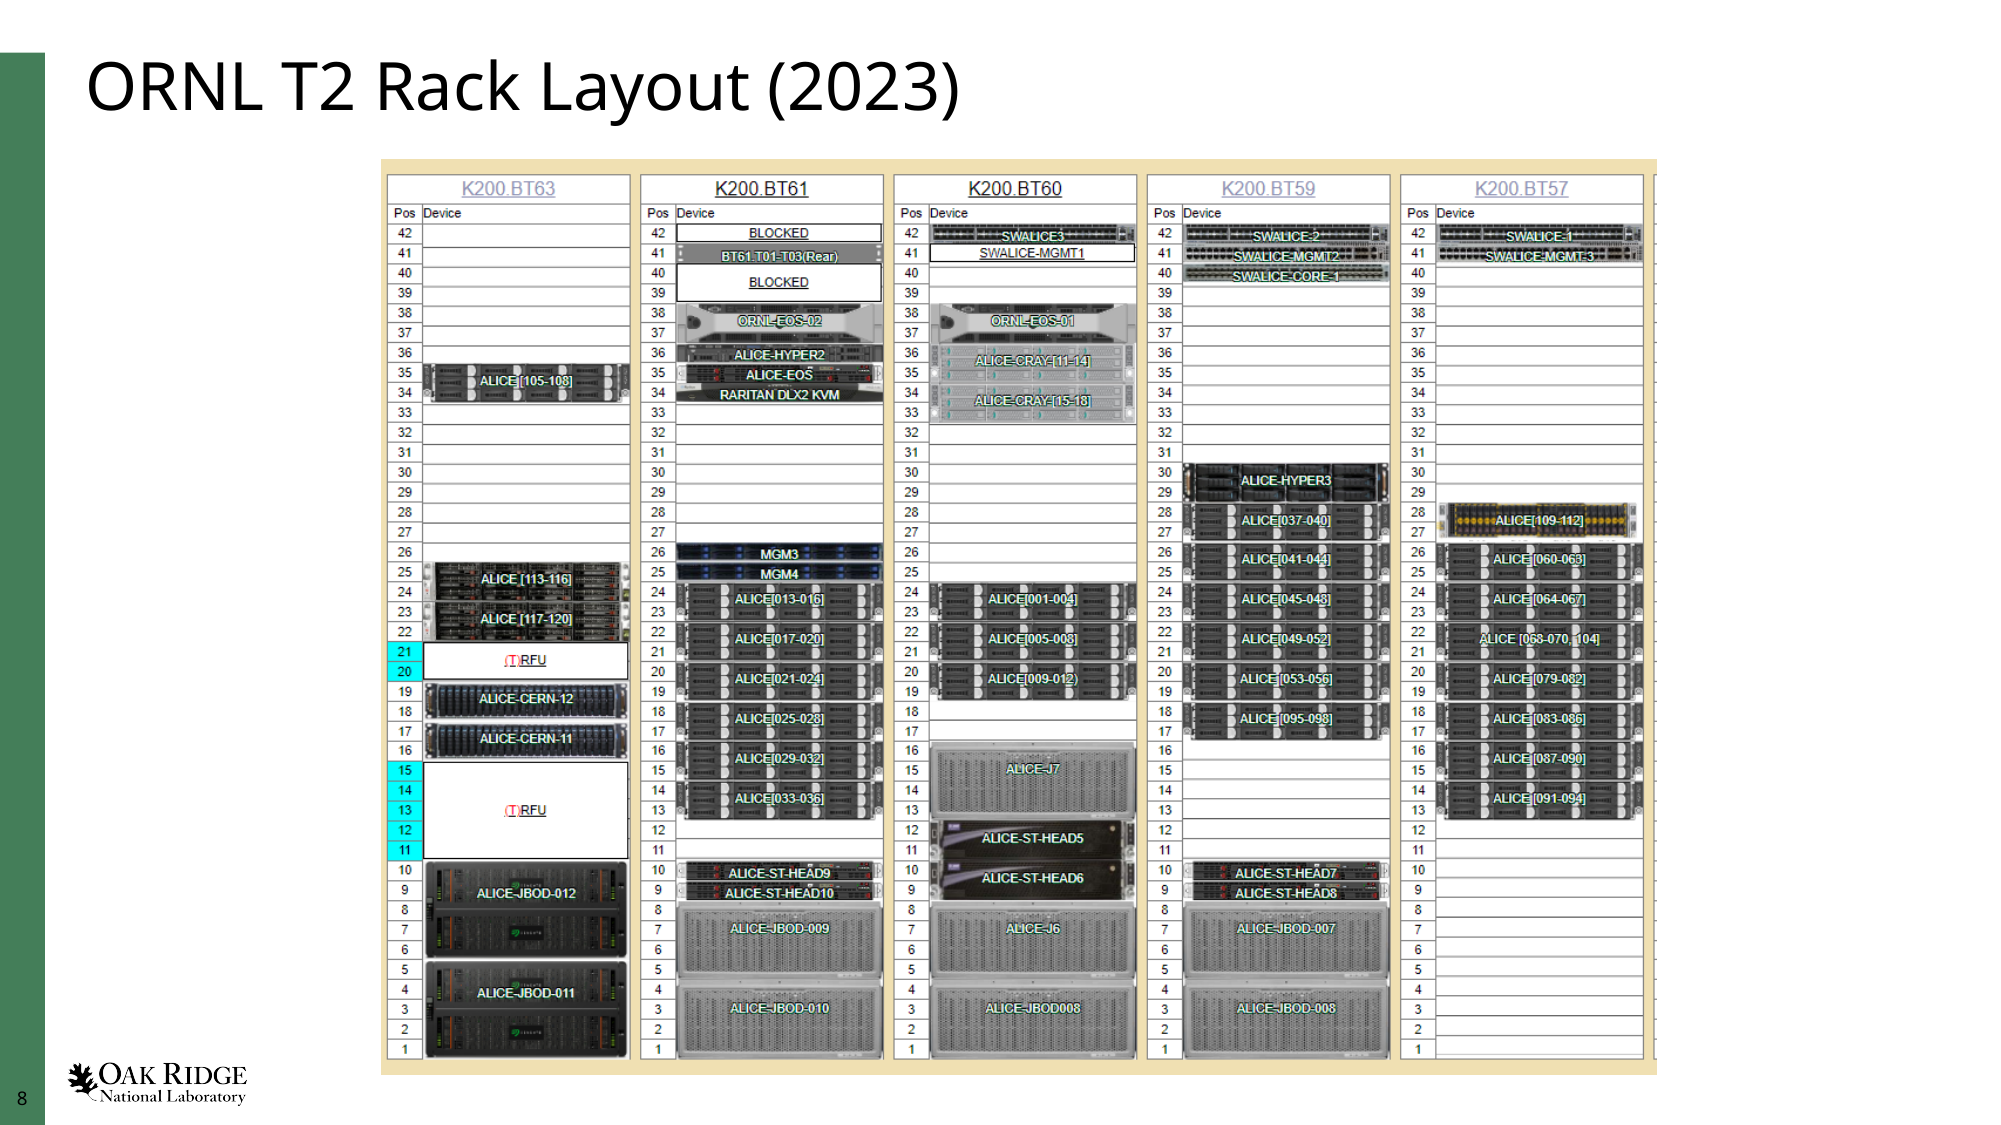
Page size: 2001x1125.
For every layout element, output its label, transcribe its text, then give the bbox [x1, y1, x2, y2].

picture [67, 1062, 247, 1106]
picture [381, 159, 1657, 1076]
title ORNL T2 Rack Layout (2023) [70, 45, 1945, 133]
